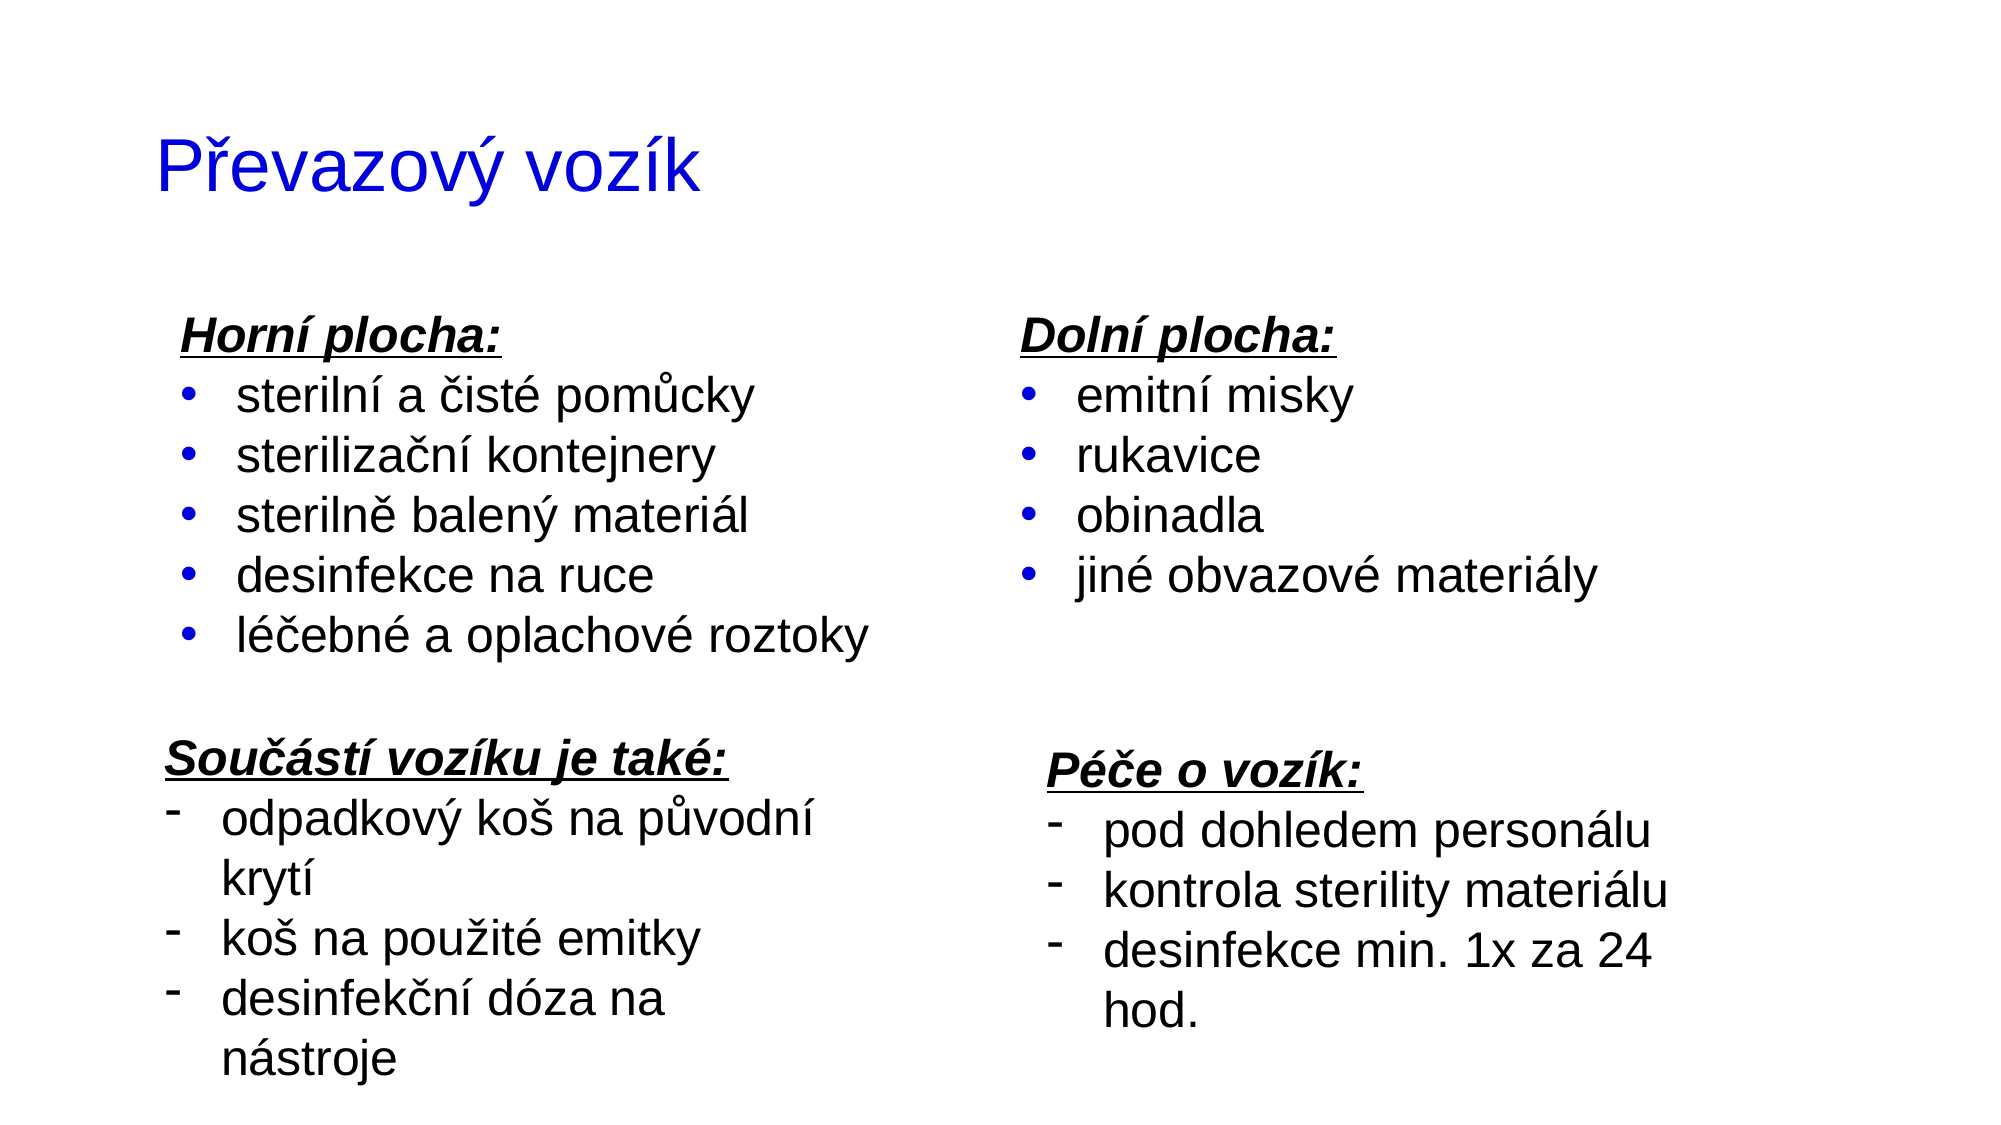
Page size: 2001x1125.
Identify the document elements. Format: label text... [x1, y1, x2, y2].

title Převazový vozík [155, 123, 1805, 362]
list Dolní plocha: emitní misky rukavice obinadla jiné obvazové materiály [1020, 302, 1830, 963]
list Horní plocha: sterilní a čisté pomůcky sterilizační kontejnery sterilně balený materiál desinfekce na ruce léčebné a oplachové roztoky [180, 302, 990, 963]
text_box Péče o vozík: pod dohledem personálu kontrola sterility materiálu desinfekce min. 1x za 24 hod. [1032, 730, 1715, 1046]
text_box Součástí vozíku je také: odpadkový koš na původní krytí koš na použité emitky desinfekční dóza na nástroje [149, 718, 832, 1093]
